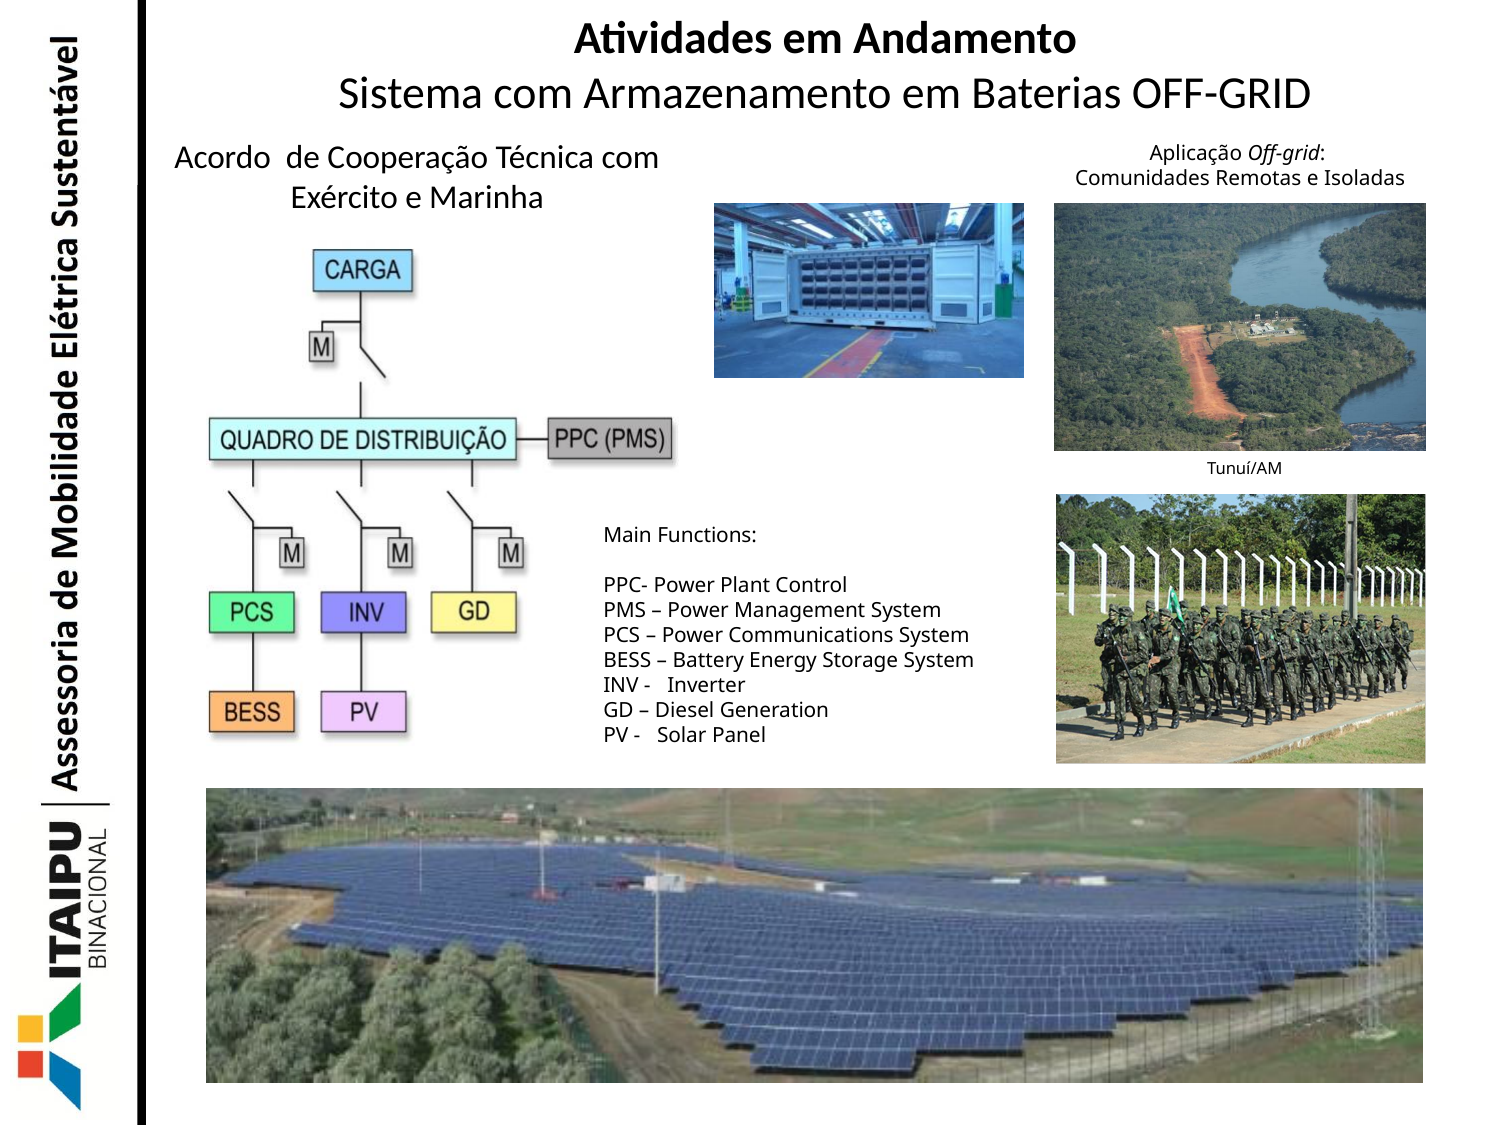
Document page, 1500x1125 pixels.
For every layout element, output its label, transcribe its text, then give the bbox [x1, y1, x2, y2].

picture [190, 232, 692, 756]
picture [714, 202, 1025, 378]
picture [1055, 494, 1426, 765]
picture [10, 14, 125, 1120]
text_box Atividades em Andamento Sistema com Armazenamento em Baterias OFF-GRID [150, 0, 1500, 125]
picture [1054, 202, 1426, 451]
text_box Acordo de Cooperação Técnica com Exército e Marinha [155, 127, 680, 223]
text_box Aplicação Off-grid: Comunidades Remotas e Isoladas [1045, 131, 1436, 197]
text_box Main Functions: PPC- Power Plant Control PMS – Power Management System PCS – Power Communications System BESS – Battery Energy Storage System INV - Inverter GD – Diesel Generation PV - Solar Panel [588, 514, 990, 786]
text_box Tunuí/AM [1154, 459, 1336, 486]
picture [206, 788, 1423, 1083]
